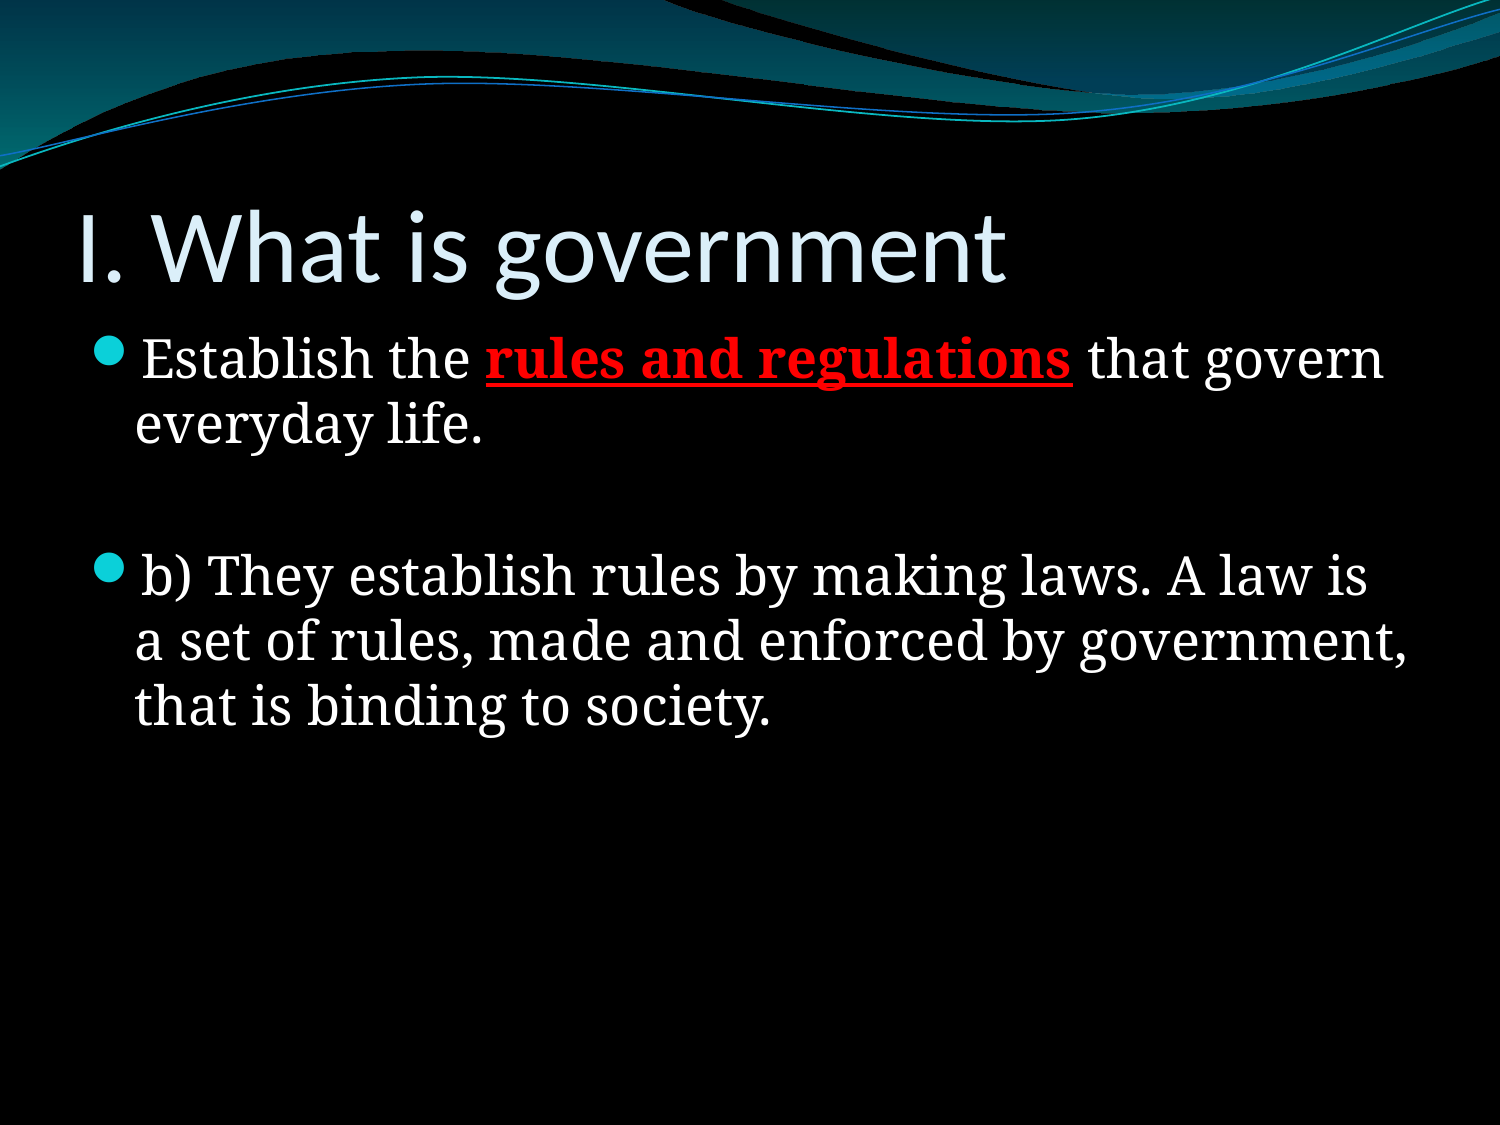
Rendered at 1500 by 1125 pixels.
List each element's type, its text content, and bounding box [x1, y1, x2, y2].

list Establish the rules and regulations that govern everyday life. b) They establish rules by making laws. A law is a set of rules, made and enforced by government, that is binding to society. [75, 317, 1425, 1038]
title I. What is government [75, 115, 1425, 303]
